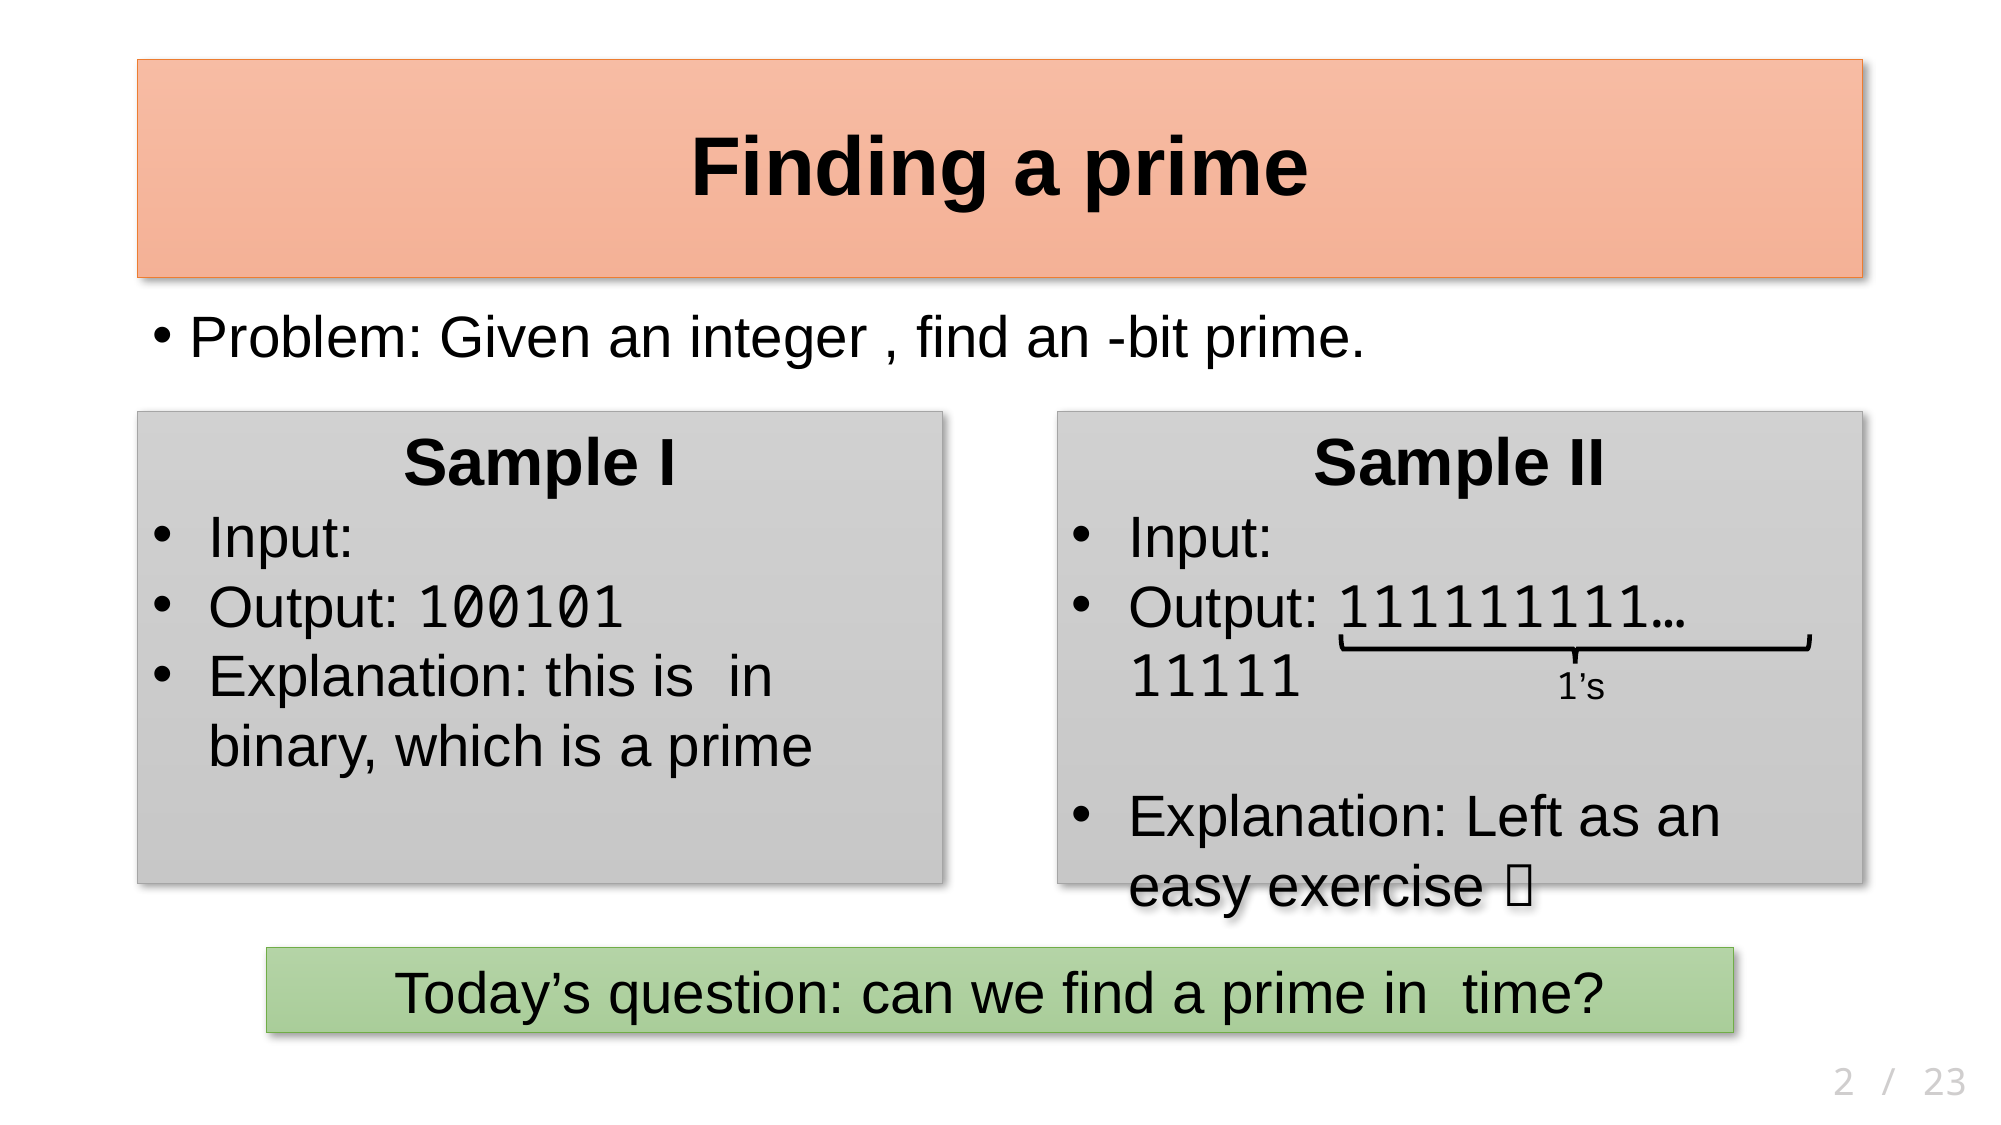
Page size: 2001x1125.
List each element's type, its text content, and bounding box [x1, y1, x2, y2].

text_box 2 / 23 [1794, 1050, 2000, 1110]
title Finding a prime [137, 59, 1863, 278]
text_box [1057, 411, 1863, 884]
